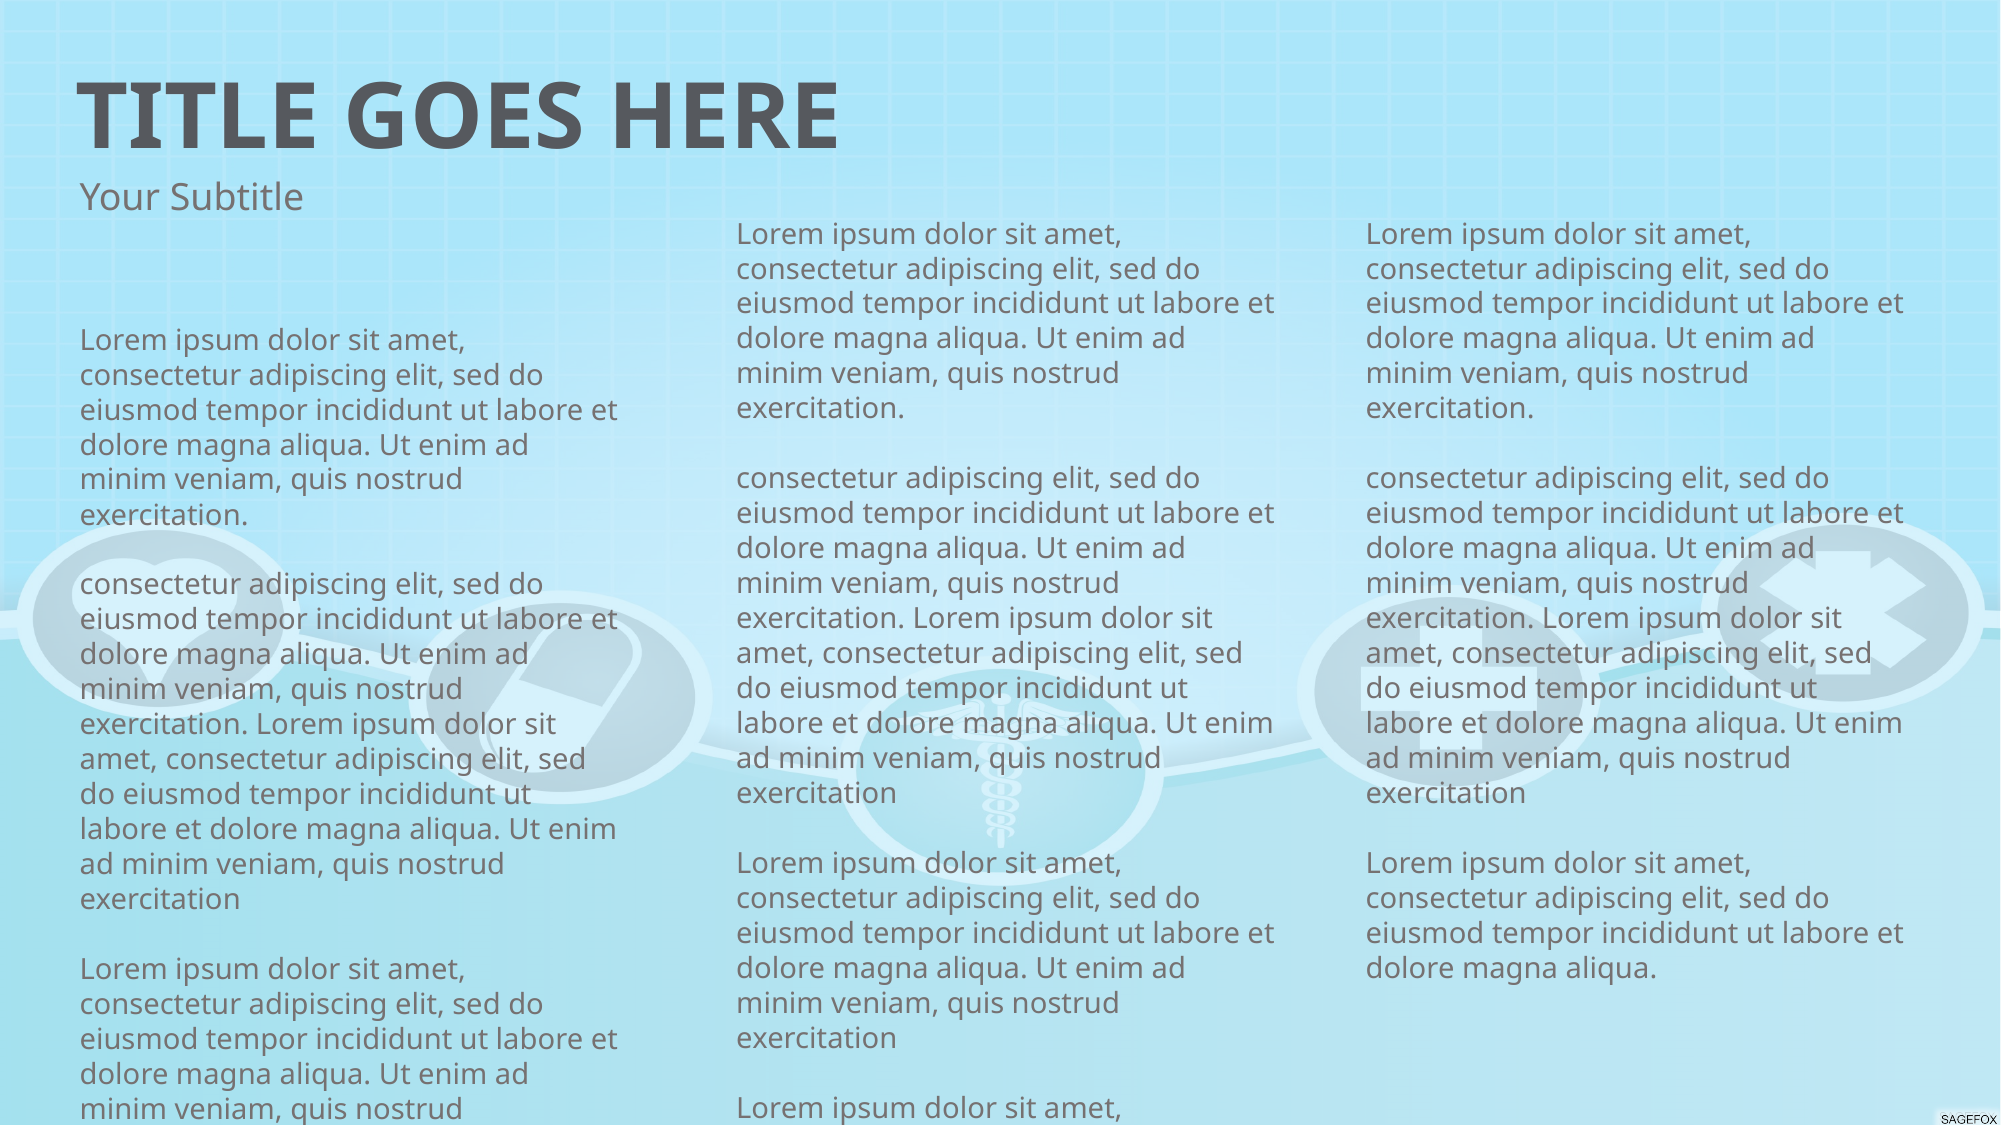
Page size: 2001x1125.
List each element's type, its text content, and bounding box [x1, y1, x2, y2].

text_box Lorem ipsum dolor sit amet, consectetur adipiscing elit, sed do eiusmod tempor incididunt ut labore et dolore magna aliqua. Ut enim ad minim veniam, quis nostrud exercitation. consectetur adipiscing elit, sed do eiusmod tempor incididunt ut labore et dolore magna aliqua. Ut enim ad minim veniam, quis nostrud exercitation. Lorem ipsum dolor sit amet, consectetur adipiscing elit, sed do eiusmod tempor incididunt ut labore et dolore magna aliqua. Ut enim ad minim veniam, quis nostrud exercitation Lorem ipsum dolor sit amet, consectetur adipiscing elit, sed do eiusmod tempor incididunt ut labore et dolore magna aliqua. Ut enim ad minim veniam, quis nostrud exercitation Lorem ipsum dolor sit amet, consectetur adipiscing elit, sed do eiusmod. [721, 207, 1292, 1125]
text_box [60, 49, 1020, 227]
text_box Lorem ipsum dolor sit amet, consectetur adipiscing elit, sed do eiusmod tempor incididunt ut labore et dolore magna aliqua. Ut enim ad minim veniam, quis nostrud exercitation. consectetur adipiscing elit, sed do eiusmod tempor incididunt ut labore et dolore magna aliqua. Ut enim ad minim veniam, quis nostrud exercitation. Lorem ipsum dolor sit amet, consectetur adipiscing elit, sed do eiusmod tempor incididunt ut labore et dolore magna aliqua. Ut enim ad minim veniam, quis nostrud exercitation Lorem ipsum dolor sit amet, consectetur adipiscing elit, sed do eiusmod tempor incididunt ut labore et dolore magna aliqua. [1350, 207, 1921, 992]
text_box Lorem ipsum dolor sit amet, consectetur adipiscing elit, sed do eiusmod tempor incididunt ut labore et dolore magna aliqua. Ut enim ad minim veniam, quis nostrud exercitation. consectetur adipiscing elit, sed do eiusmod tempor incididunt ut labore et dolore magna aliqua. Ut enim ad minim veniam, quis nostrud exercitation. Lorem ipsum dolor sit amet, consectetur adipiscing elit, sed do eiusmod tempor incididunt ut labore et dolore magna aliqua. Ut enim ad minim veniam, quis nostrud exercitation Lorem ipsum dolor sit amet, consectetur adipiscing elit, sed do eiusmod tempor incididunt ut labore et dolore magna aliqua. Ut enim ad minim veniam, quis nostrud exercitation. [64, 313, 635, 1125]
picture [1938, 1114, 1999, 1125]
